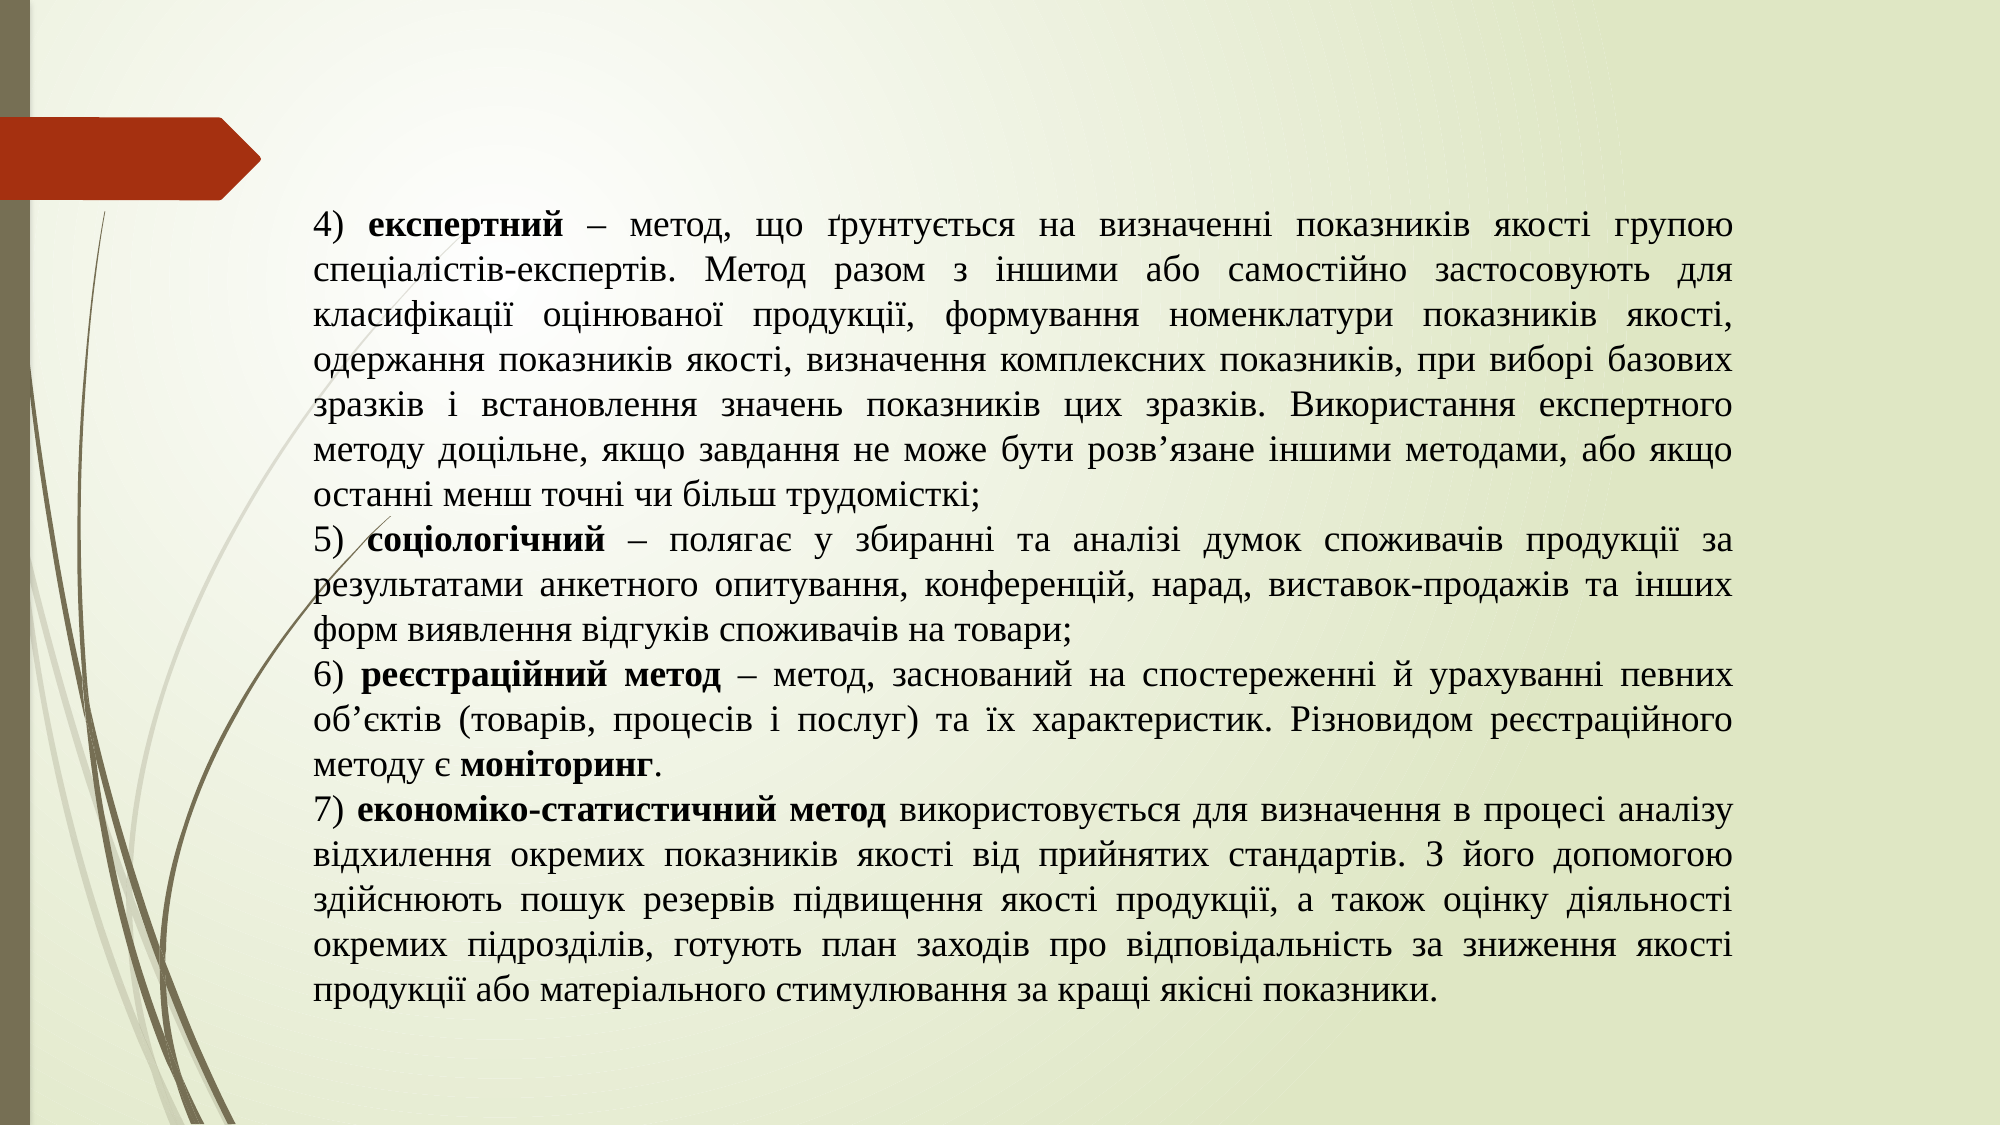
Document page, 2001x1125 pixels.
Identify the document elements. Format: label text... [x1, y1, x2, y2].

text_box 4) експертний – метод, що ґрунтується на визначенні показників якості групою спеціалістів-експертів. Метод разом з іншими або самостійно застосовують для класифікації оцінюваної продукції, формування номенклатури показників якості, одержання показників якості, визначення комплексних показників, при виборі базових зразків і встановлення значень показників цих зразків. Використання експертного методу доцільне, якщо завдання не може бути розв’язане іншими методами, або якщо останні менш точні чи більш трудомісткі; 5) соціологічний – полягає у збиранні та аналізі думок споживачів продукції за результатами анкетного опитування, конференцій, нарад, виставок-продажів та інших форм виявлення відгуків споживачів на товари; 6) реєстраційний метод – метод, заснований на спостереженні й урахуванні певних об’єктів (товарів, процесів і послуг) та їх характеристик. Різновидом реєстраційного методу є моніторинг. 7) економіко-статистичний метод використовується для визначення в процесі аналізу відхилення окремих показників якості від прийнятих стандартів. З його допомогою здійснюють пошук резервів підвищення якості продукції, а також оцінку діяльності окремих підрозділів, готують план заходів про відповідальність за зниження якості продукції або матеріального стимулювання за кращі якісні показники. [298, 192, 1750, 1017]
